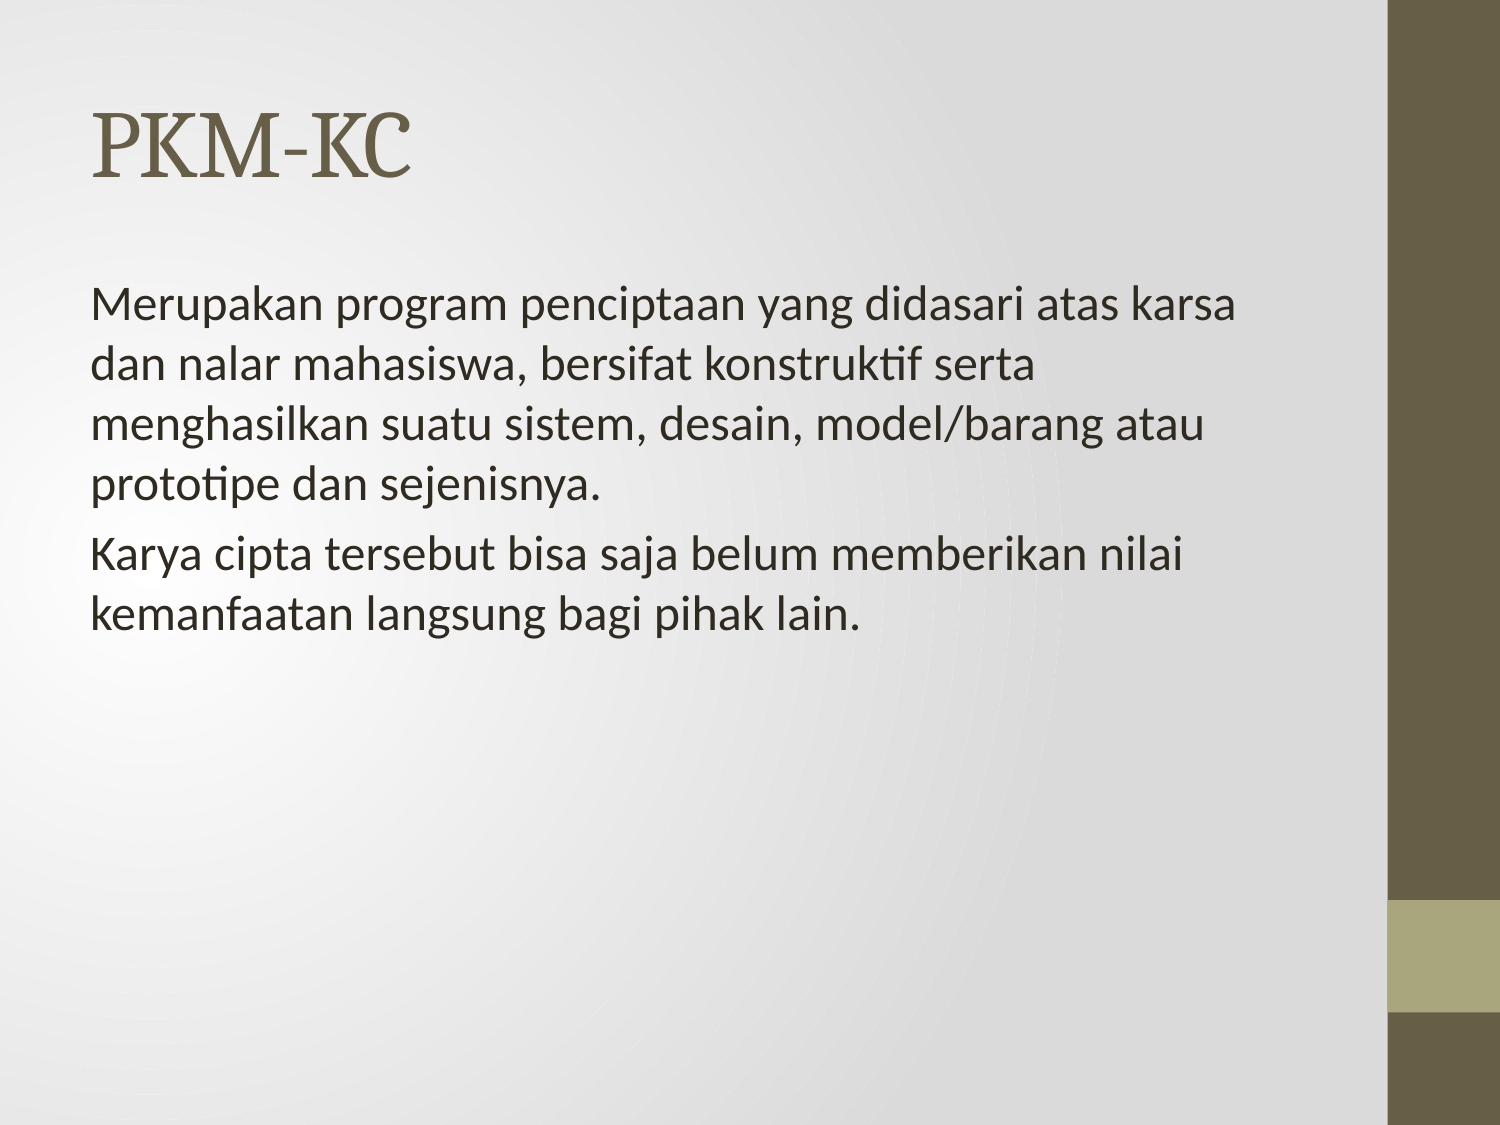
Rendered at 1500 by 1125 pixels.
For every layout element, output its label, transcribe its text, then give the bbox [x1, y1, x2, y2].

title PKM-KC [75, 45, 1325, 233]
list Merupakan program penciptaan yang didasari atas karsa dan nalar mahasiswa, bersifat konstruktif serta menghasilkan suatu sistem, desain, model/barang atau prototipe dan sejenisnya. Karya cipta tersebut bisa saja belum memberikan nilai kemanfaatan langsung bagi pihak lain. [75, 262, 1325, 1050]
